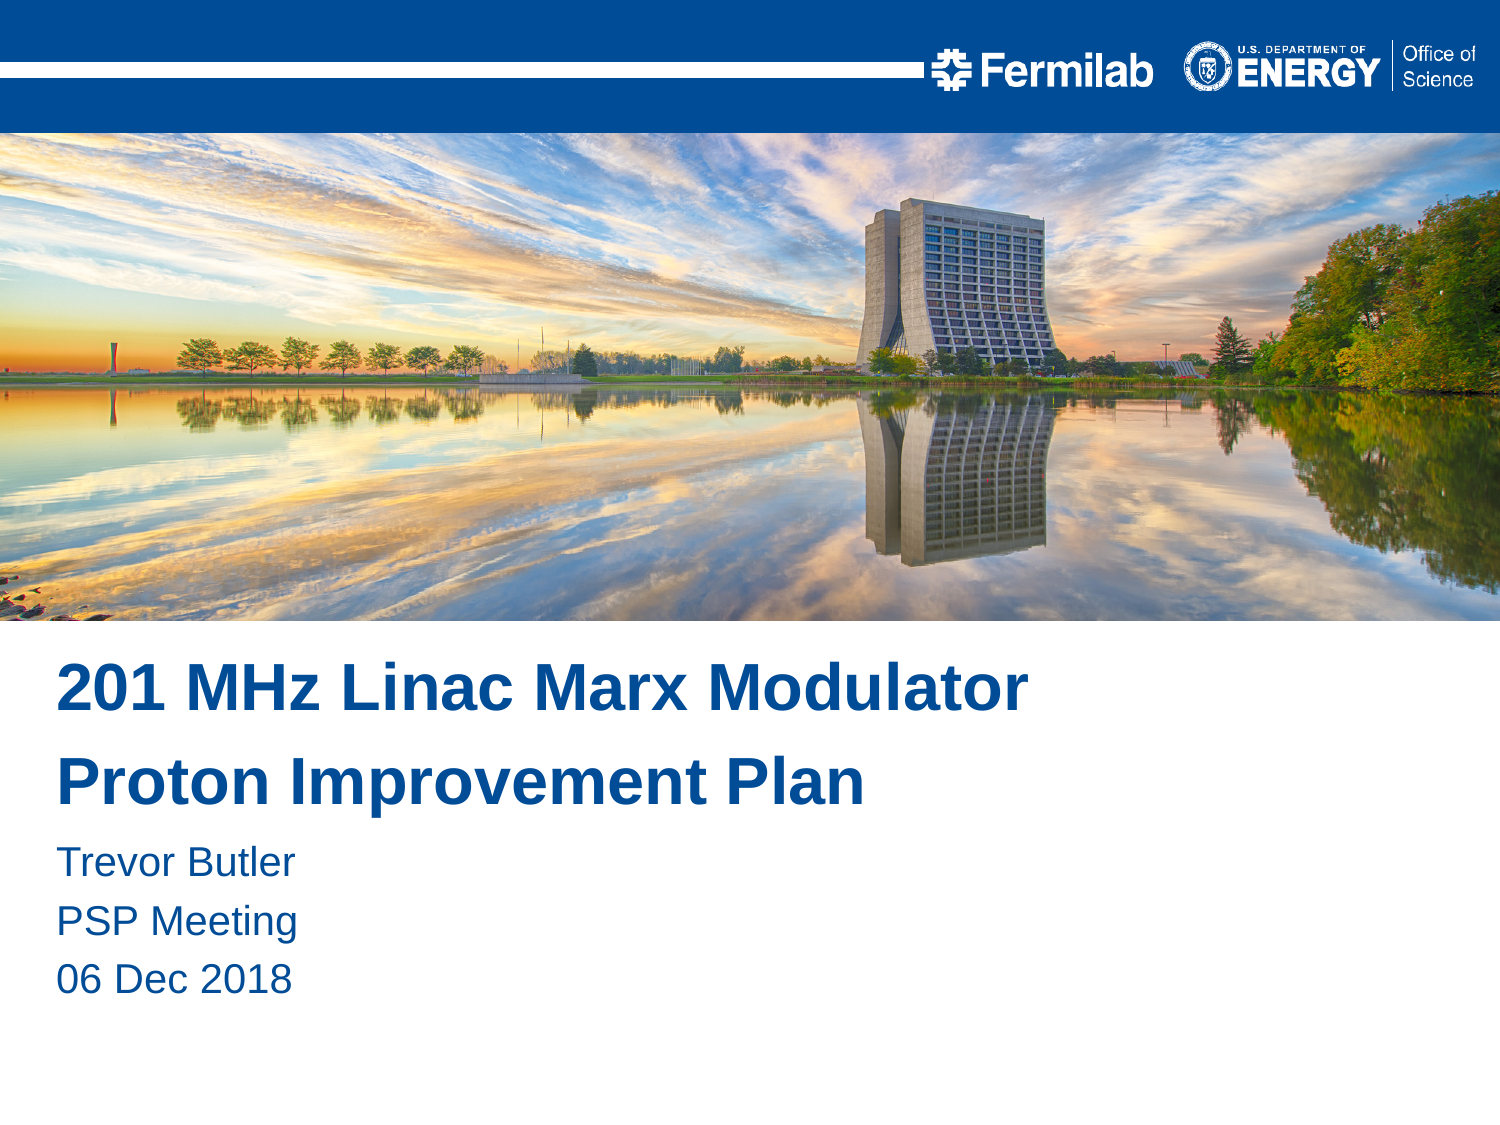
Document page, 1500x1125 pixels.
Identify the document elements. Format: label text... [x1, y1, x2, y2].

picture [0, 133, 1500, 621]
list 201 MHz Linac Marx Modulator Proton Improvement Plan [56, 648, 1451, 813]
list Trevor Butler PSP Meeting 06 Dec 2018 [56, 827, 1451, 1056]
